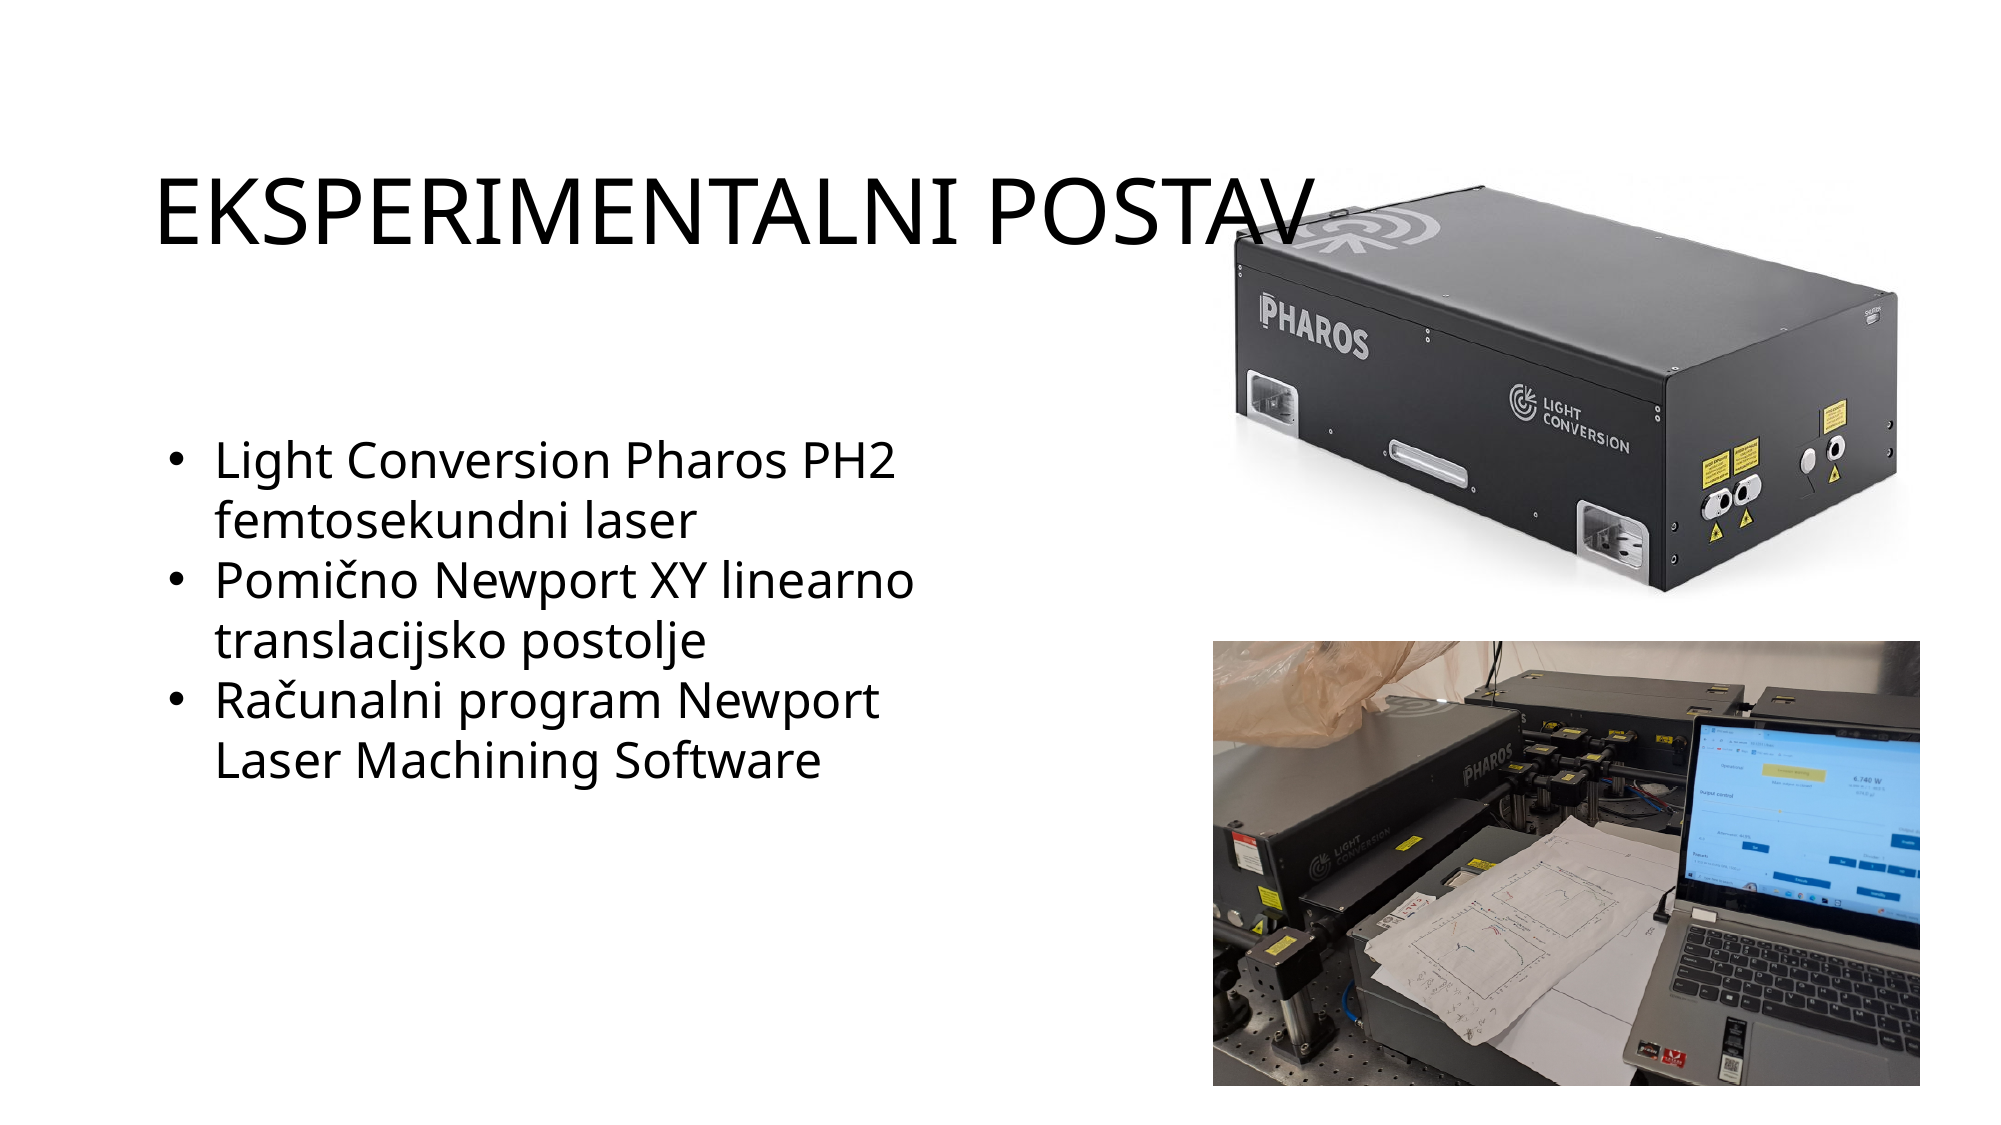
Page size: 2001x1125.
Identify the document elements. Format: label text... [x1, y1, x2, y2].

text_box Light Conversion Pharos PH2 femtosekundni laser Pomično Newport XY linearno translacijsko postolje Računalni program Newport Laser Machining Software [153, 420, 965, 796]
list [1212, 168, 1920, 611]
text_box EKSPERIMENTALNI POSTAV [137, 59, 1407, 370]
picture [1212, 641, 1920, 1087]
